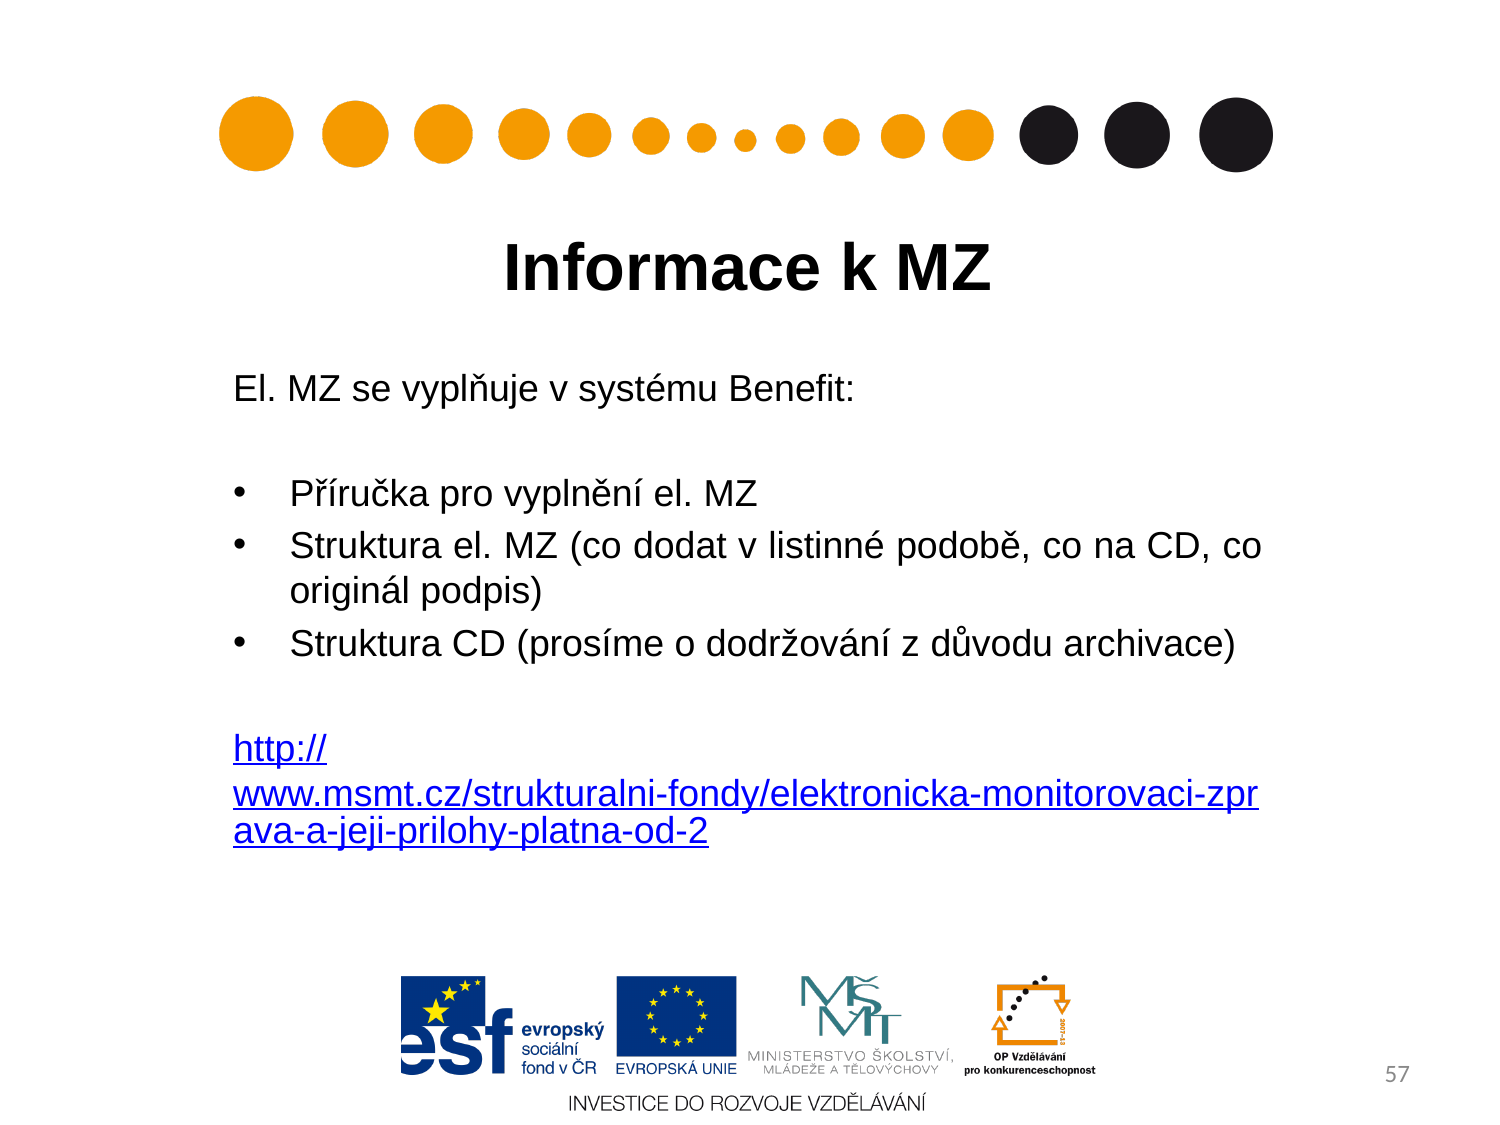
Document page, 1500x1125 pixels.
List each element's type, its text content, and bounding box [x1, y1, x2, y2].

picture [215, 93, 1275, 176]
title Informace k MZ [217, 206, 1278, 321]
slide_number 57 [1074, 1042, 1425, 1103]
picture [399, 973, 1100, 1112]
list El. MZ se vyplňuje v systému Benefit: Příručka pro vyplnění el. MZ Struktura el. MZ (co dodat v listinné podobě, co na CD, co originál podpis) Struktura CD (prosíme o dodržování z důvodu archivace) http://www.msmt.cz/strukturalni-fondy/elektronicka-monitorovaci-zprava-a-jeji-prilohy-platna-od-2 [217, 356, 1278, 878]
